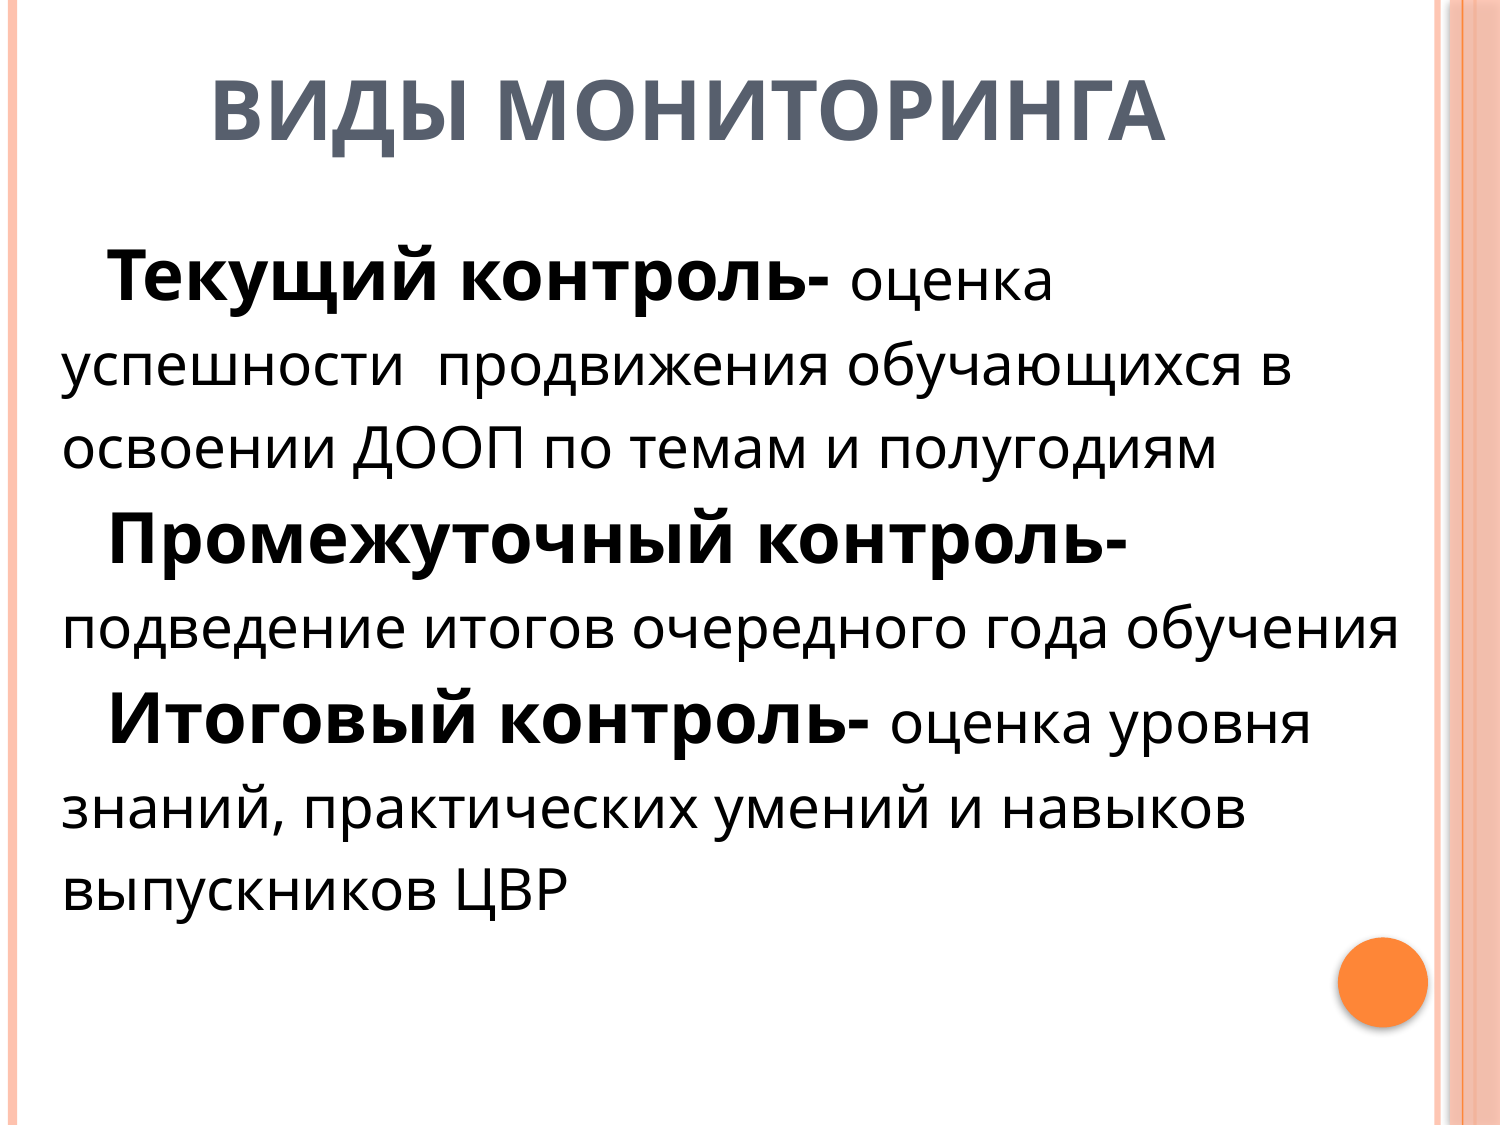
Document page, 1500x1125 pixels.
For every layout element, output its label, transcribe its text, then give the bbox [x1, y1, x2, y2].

title виды мониторинга [75, 45, 1300, 164]
list Текущий контроль- оценка успешности продвижения обучающихся в освоении ДООП по темам и полугодиям Промежуточный контроль- подведение итогов очередного года обучения Итоговый контроль- оценка уровня знаний, практических умений и навыков выпускников ЦВР [46, 222, 1418, 1062]
